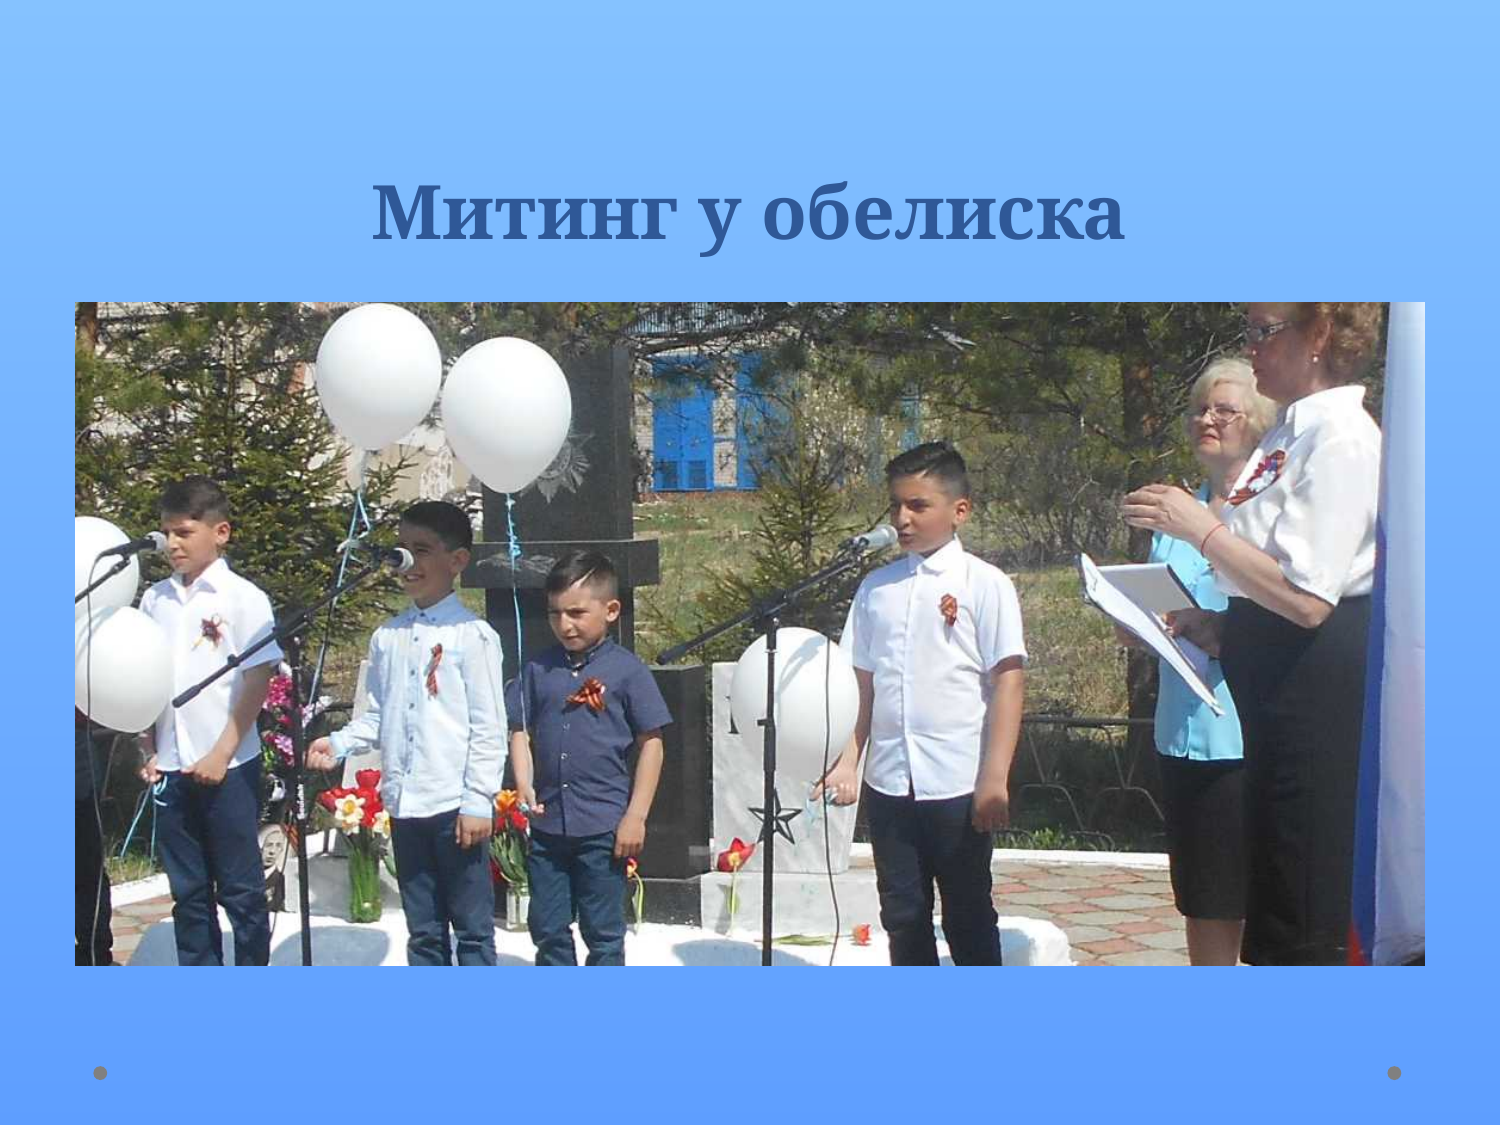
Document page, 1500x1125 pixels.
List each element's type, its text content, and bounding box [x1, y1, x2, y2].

title Митинг у обелиска [75, 113, 1425, 263]
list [74, 301, 1426, 966]
